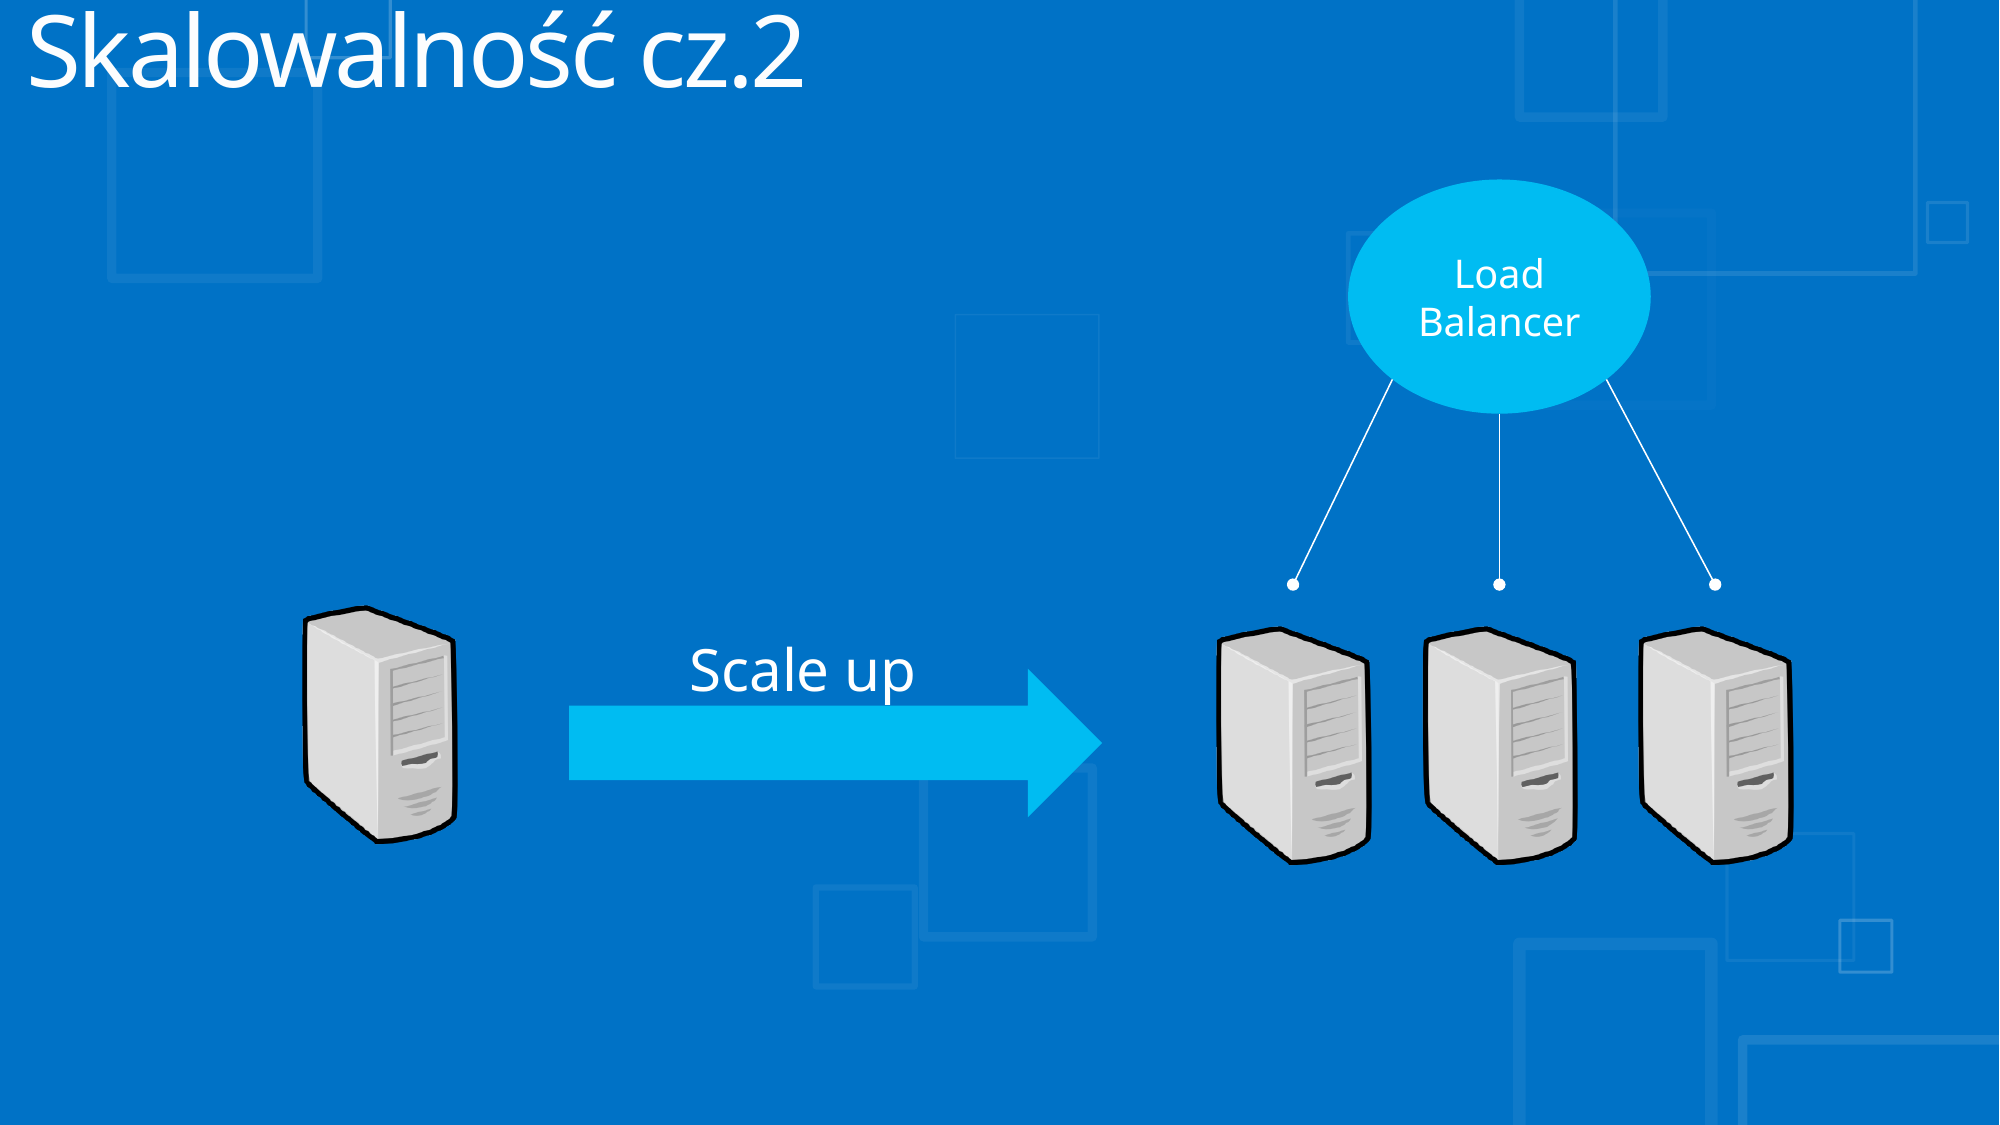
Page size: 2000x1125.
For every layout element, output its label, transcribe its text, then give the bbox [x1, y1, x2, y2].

text_box [568, 704, 1103, 818]
text_box Scale up [689, 633, 1118, 704]
text_box Load Balancer [1347, 178, 1652, 415]
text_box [1292, 379, 1393, 585]
picture [1173, 584, 1835, 923]
title Skalowalność cz.2 [0, 0, 1680, 110]
picture [259, 563, 499, 902]
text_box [1606, 379, 1716, 585]
